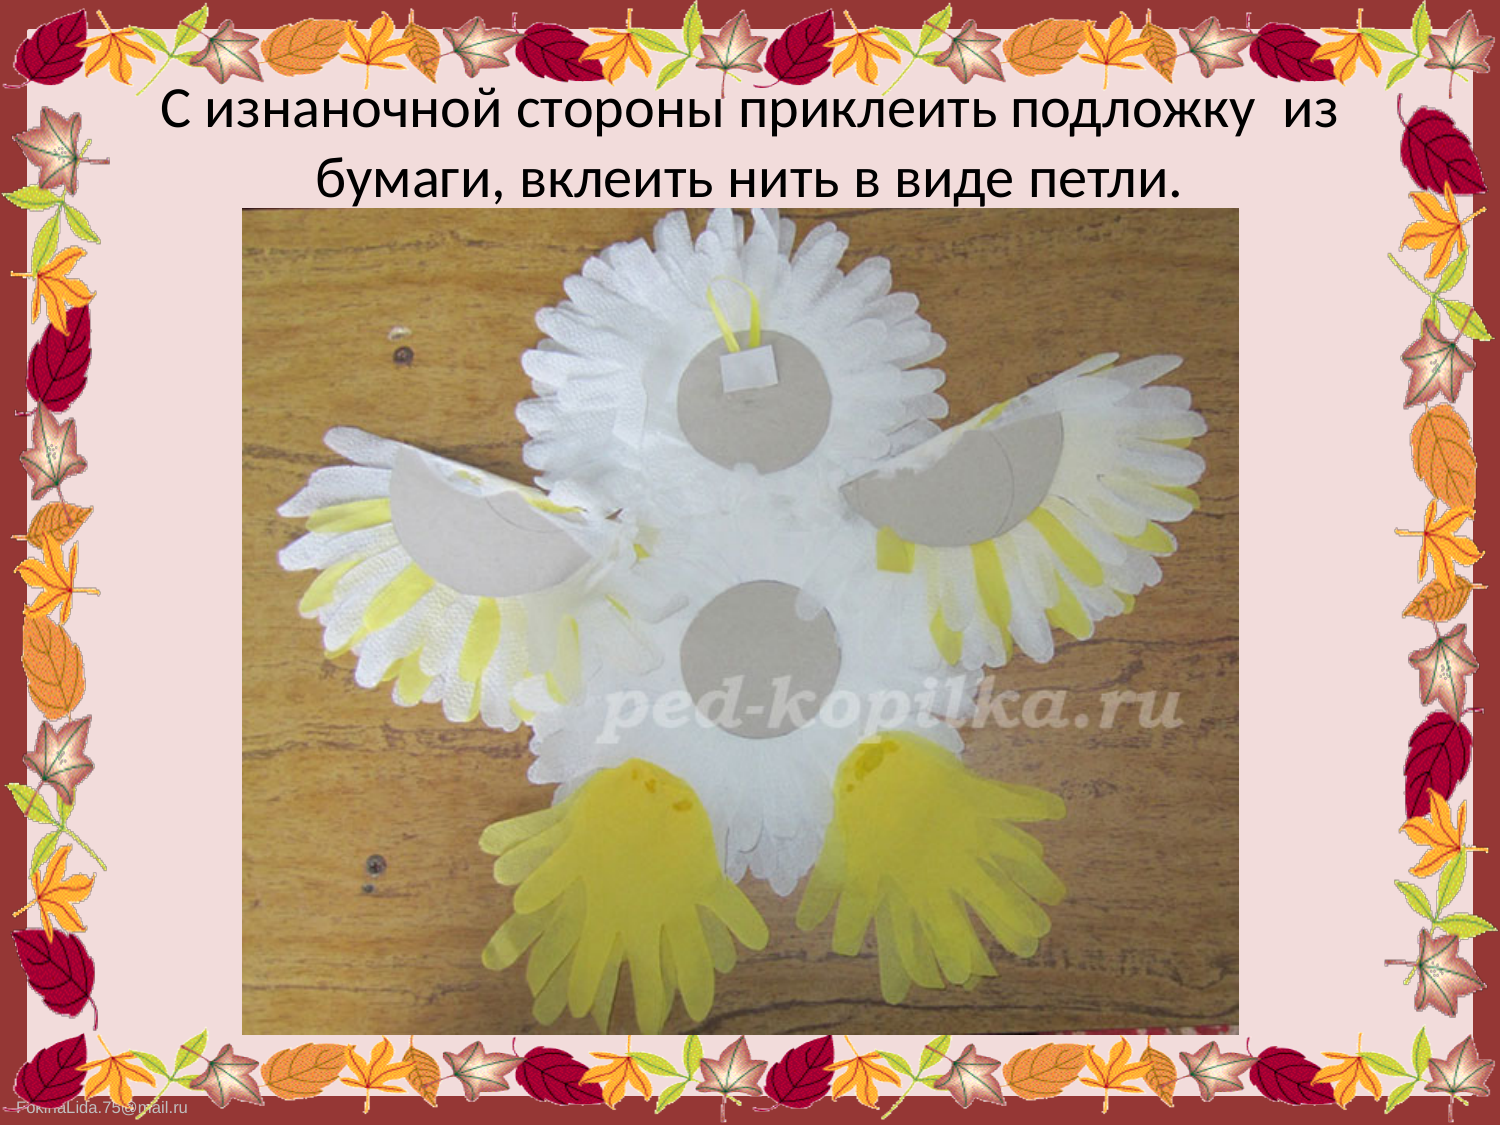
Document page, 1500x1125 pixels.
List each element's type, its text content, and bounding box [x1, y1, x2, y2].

picture [0, 0, 1500, 1125]
title С изнаночной стороны приклеить подложку из бумаги, вклеить нить в виде петли. [74, 44, 1426, 233]
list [241, 207, 1239, 1036]
